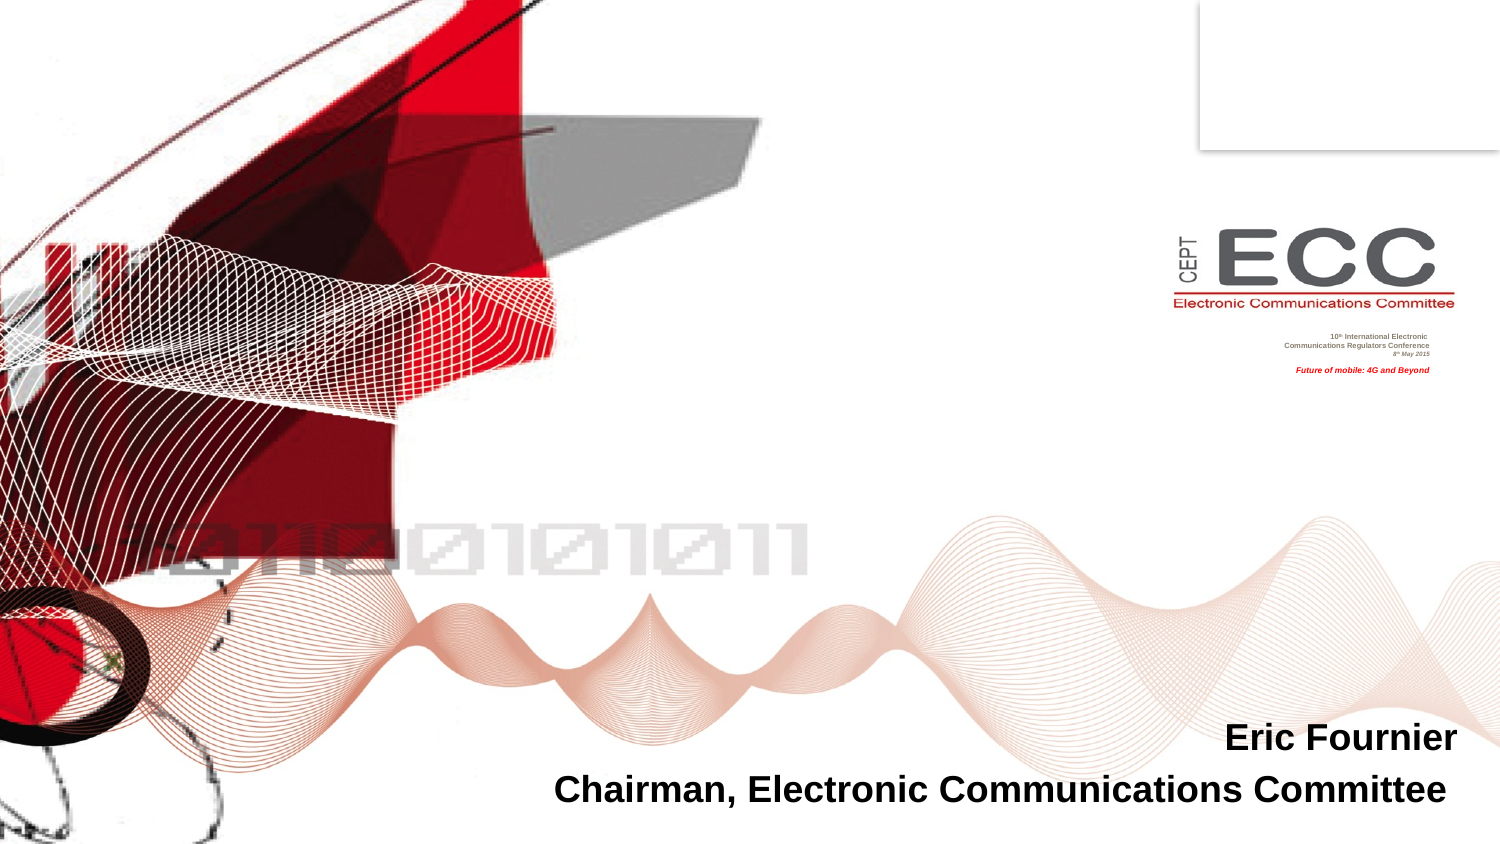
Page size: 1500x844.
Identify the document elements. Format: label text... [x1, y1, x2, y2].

list [637, 762, 1463, 825]
title 10th International Electronic Communications Regulators Conference 8th May 2015 Future of mobile: 4G and Beyond [194, 324, 1445, 393]
picture [0, 0, 1500, 844]
subtitle Eric Fournier Chairman, Electronic Communications Committee [223, 705, 1474, 762]
